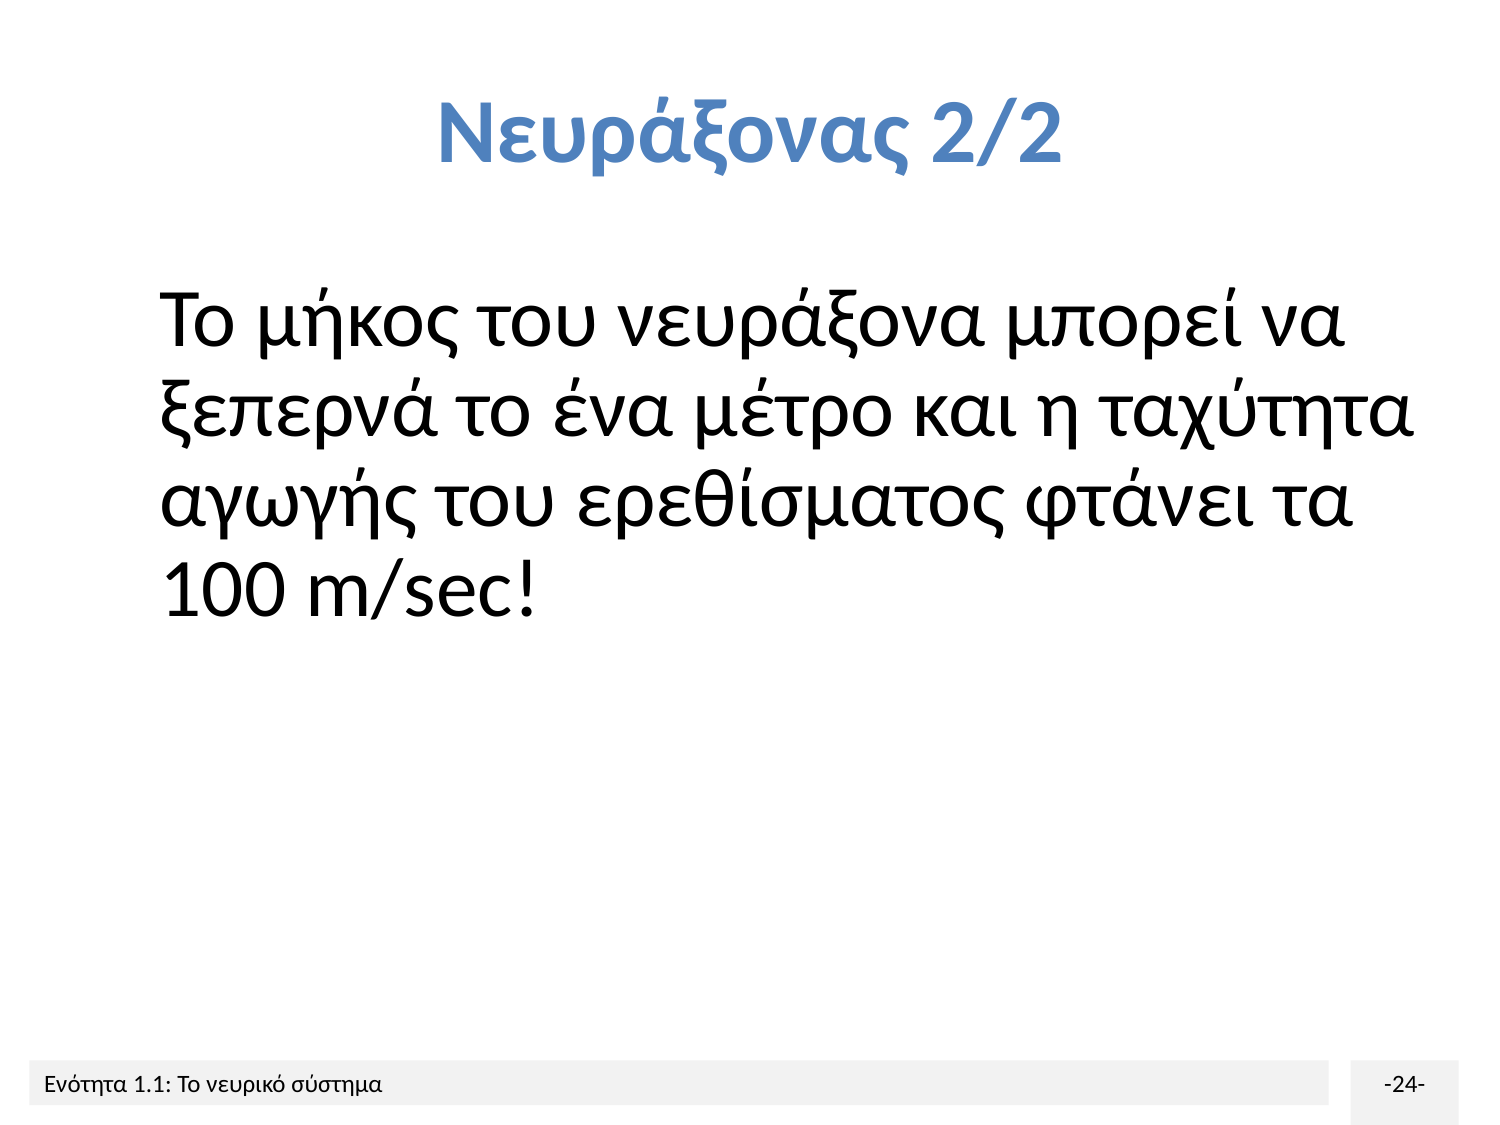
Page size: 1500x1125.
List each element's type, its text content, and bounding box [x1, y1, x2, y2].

list Το μήκος του νευράξονα μπορεί να ξεπερνά το ένα μέτρο και η ταχύτητα αγωγής του ερεθίσματος φτάνει τα 100 m/sec! [88, 267, 1439, 693]
title Νευράξονας 2/2 [75, 45, 1425, 207]
